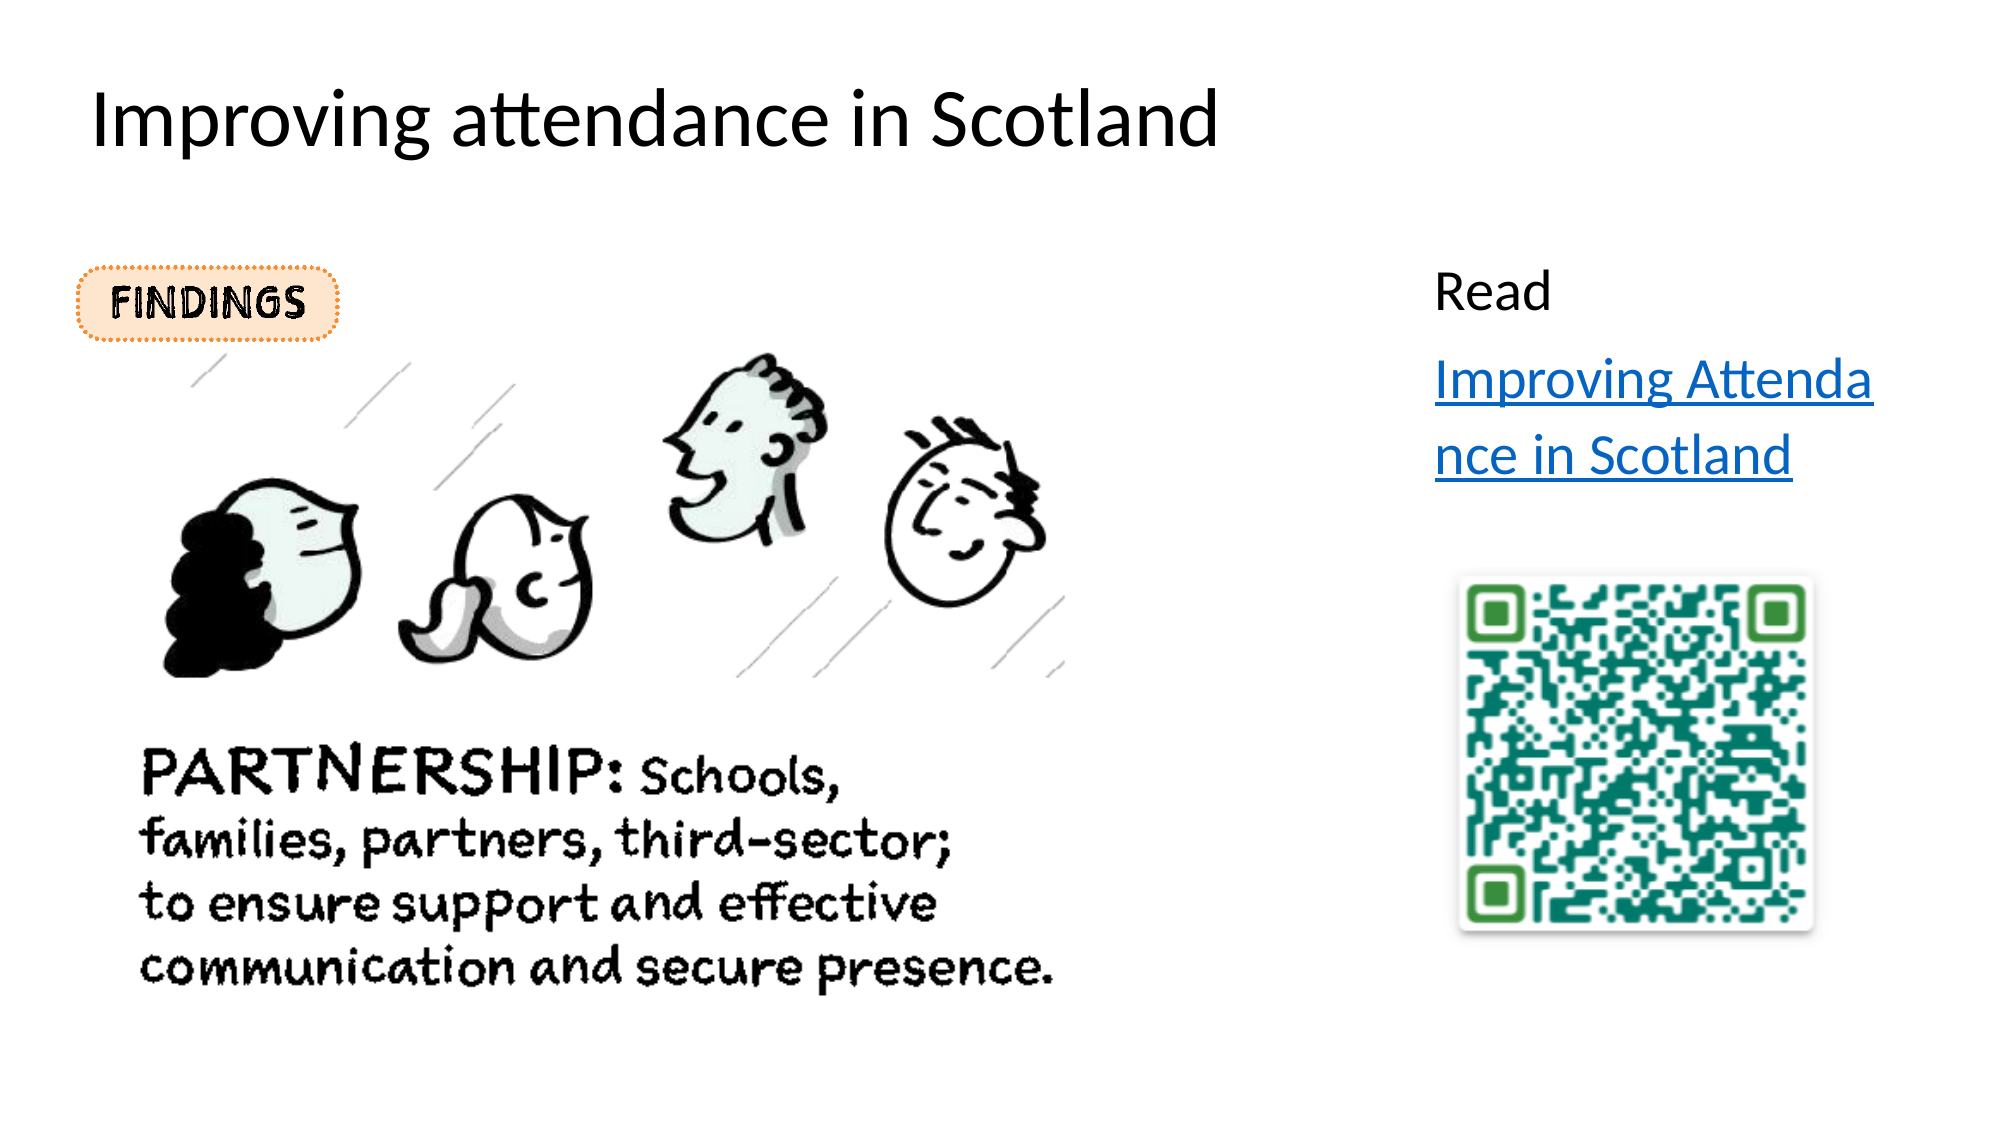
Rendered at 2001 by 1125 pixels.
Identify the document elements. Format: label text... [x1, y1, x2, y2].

title Improving attendance in Scotland [74, 30, 1444, 234]
picture [61, 257, 1095, 1030]
picture [1419, 567, 1848, 949]
text_box Read Improving Attendance in Scotland [1419, 227, 1896, 418]
